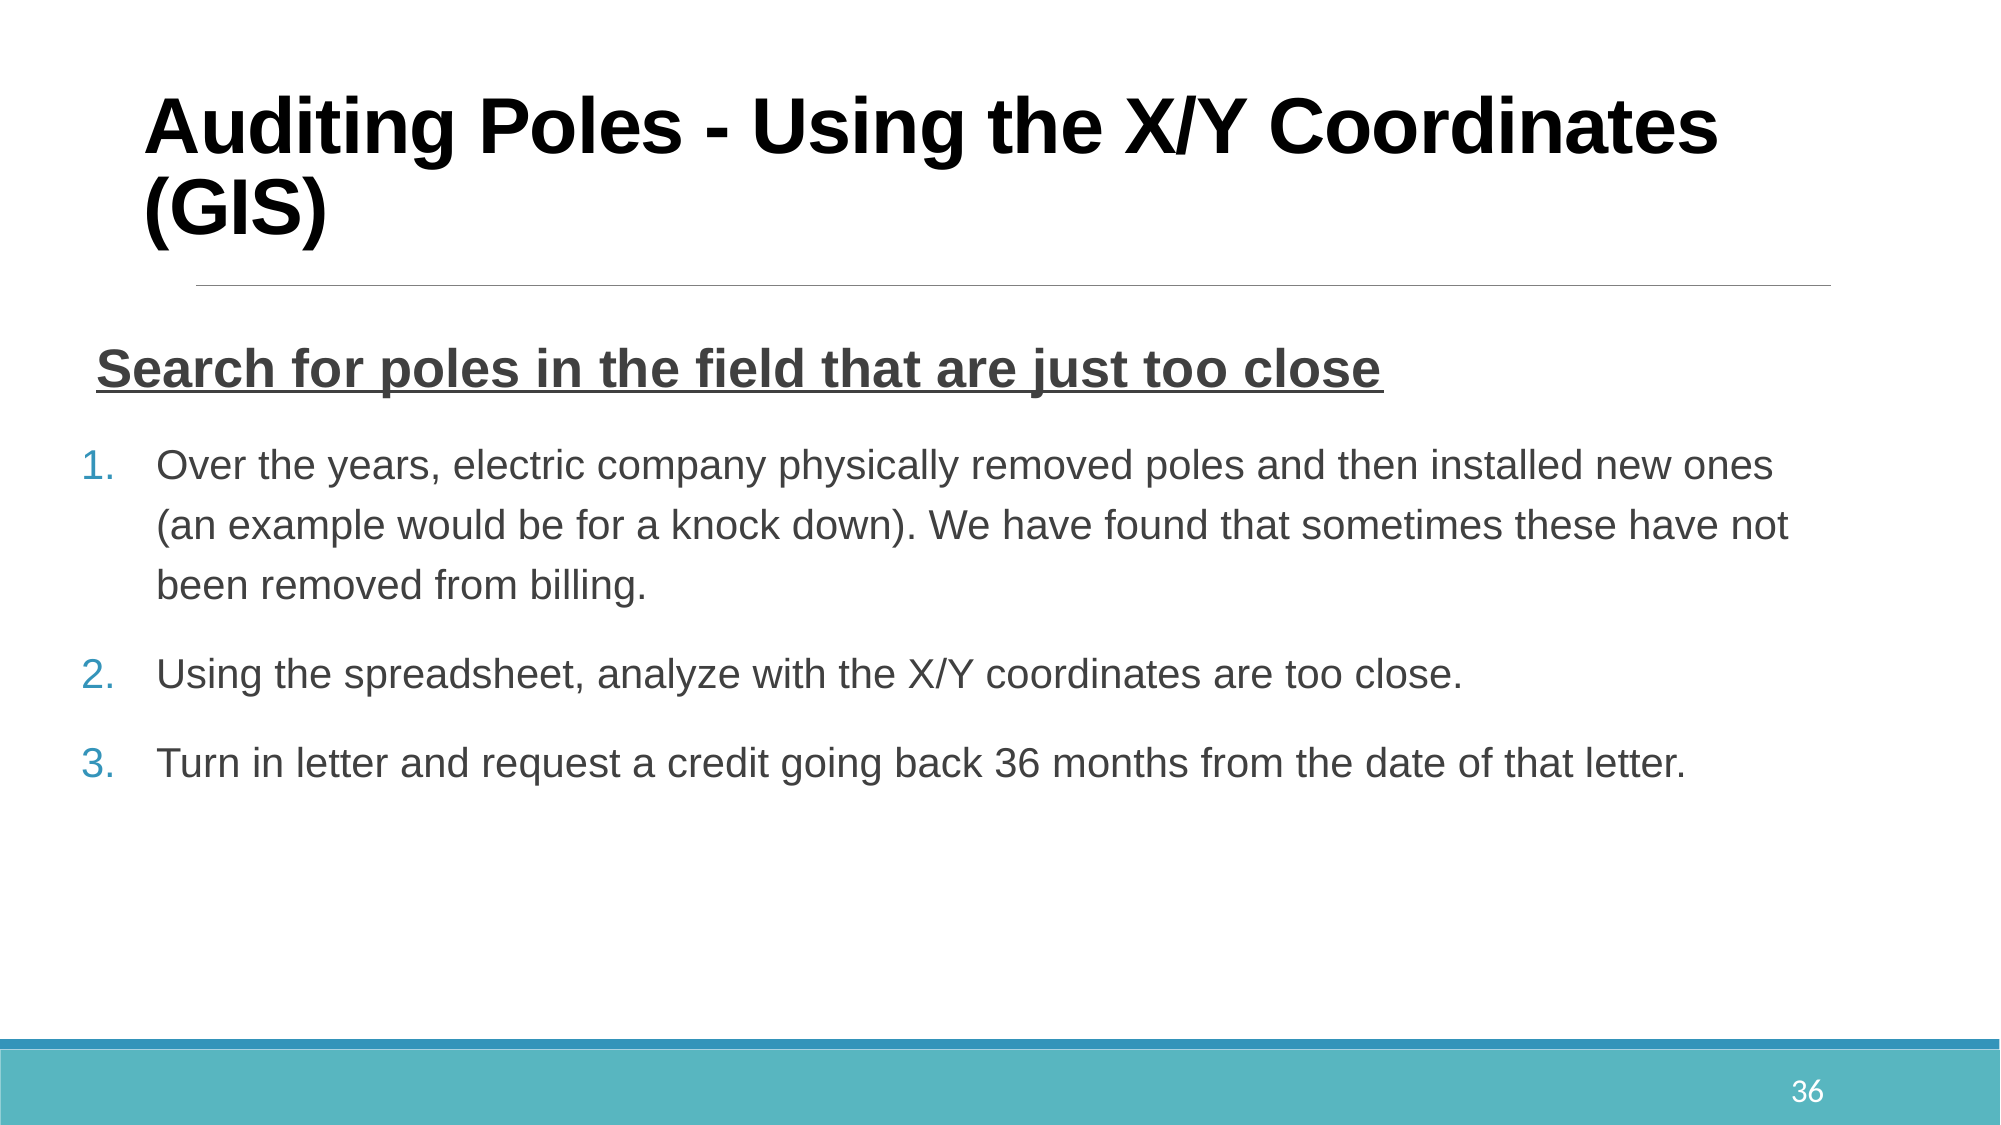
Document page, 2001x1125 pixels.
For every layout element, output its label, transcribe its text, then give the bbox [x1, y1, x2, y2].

slide_number 36 [1624, 1059, 1840, 1120]
title Auditing Poles - Using the X/Y Coordinates (GIS) [128, 55, 1779, 258]
list Search for poles in the field that are just too close Over the years, electric company physically removed poles and then installed new ones (an example would be for a knock down). We have found that sometimes these have not been removed from billing. Using the spreadsheet, analyze with the X/Y coordinates are too close. Turn in letter and request a credit going back 36 months from the date of that letter. [81, 312, 1815, 1025]
